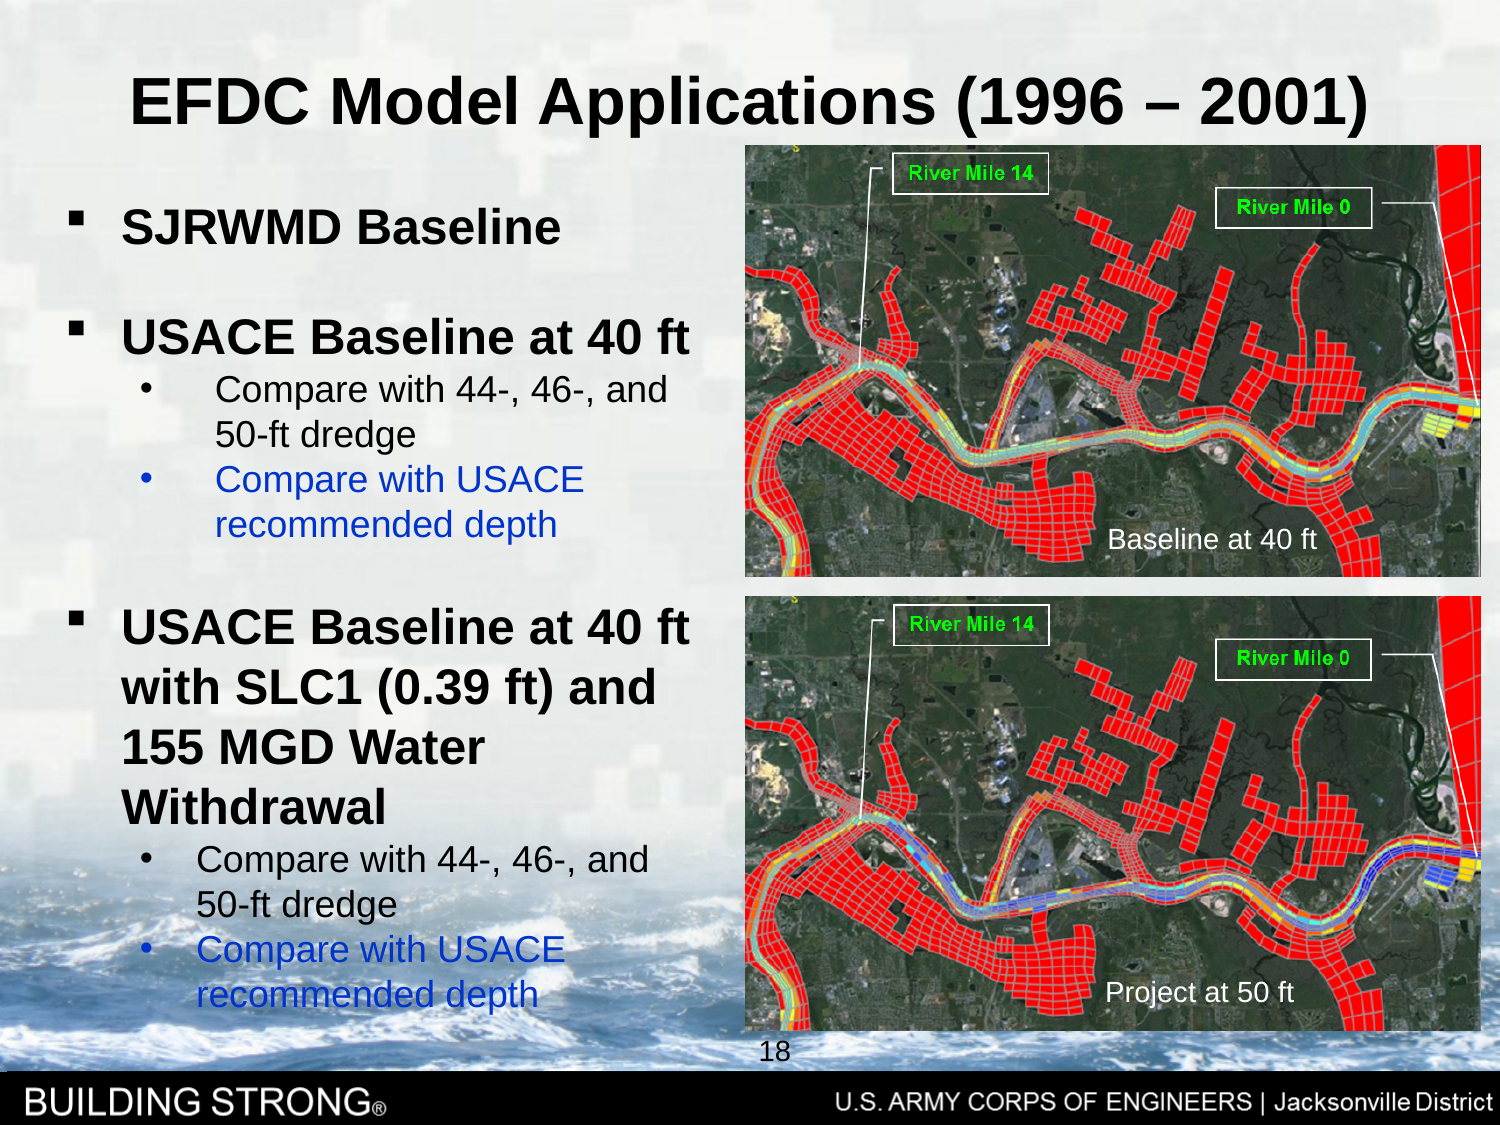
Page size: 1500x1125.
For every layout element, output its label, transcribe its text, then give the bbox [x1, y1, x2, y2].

text_box EFDC Model Applications (1996 – 2001) [99, 50, 1400, 146]
text_box SJRWMD Baseline USACE Baseline at 40 ft Compare with 44-, 46-, and 50-ft dredge Compare with USACE recommended depth USACE Baseline at 40 ft with SLC1 (0.39 ft) and 155 MGD Water Withdrawal Compare with 44-, 46-, and 50-ft dredge Compare with USACE recommended depth [50, 187, 746, 1125]
picture [0, 0, 1500, 1125]
